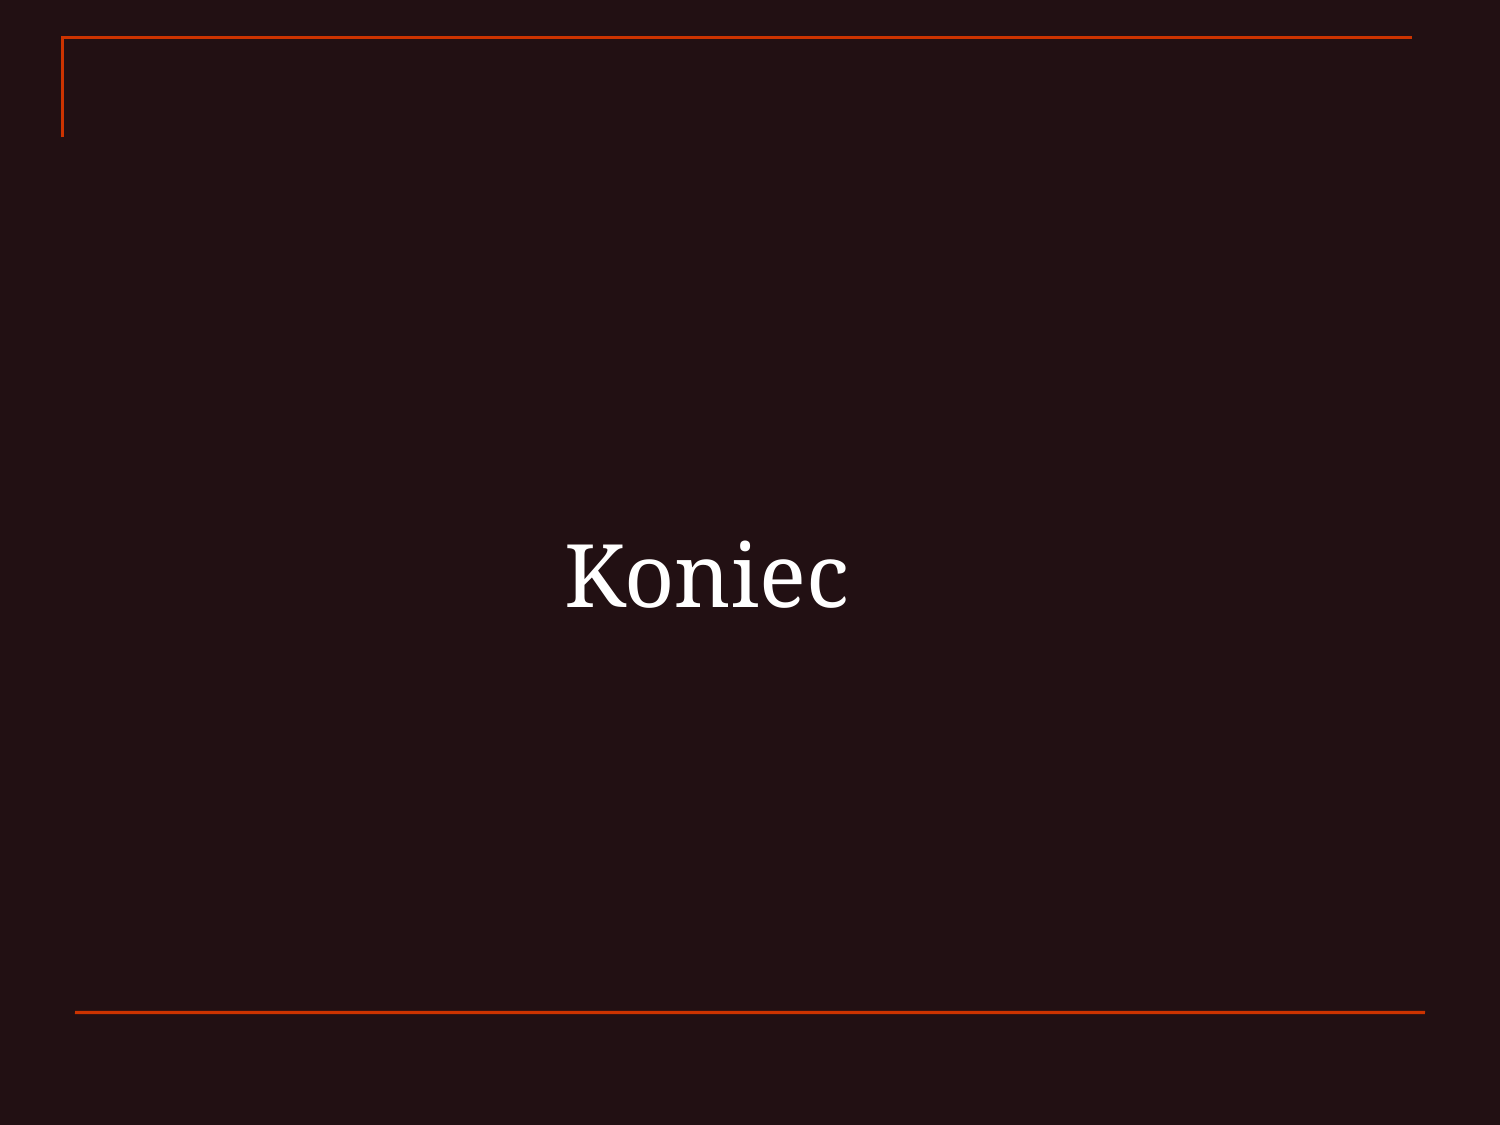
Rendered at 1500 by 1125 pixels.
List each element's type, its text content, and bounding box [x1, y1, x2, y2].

title Koniec [549, 512, 1363, 700]
